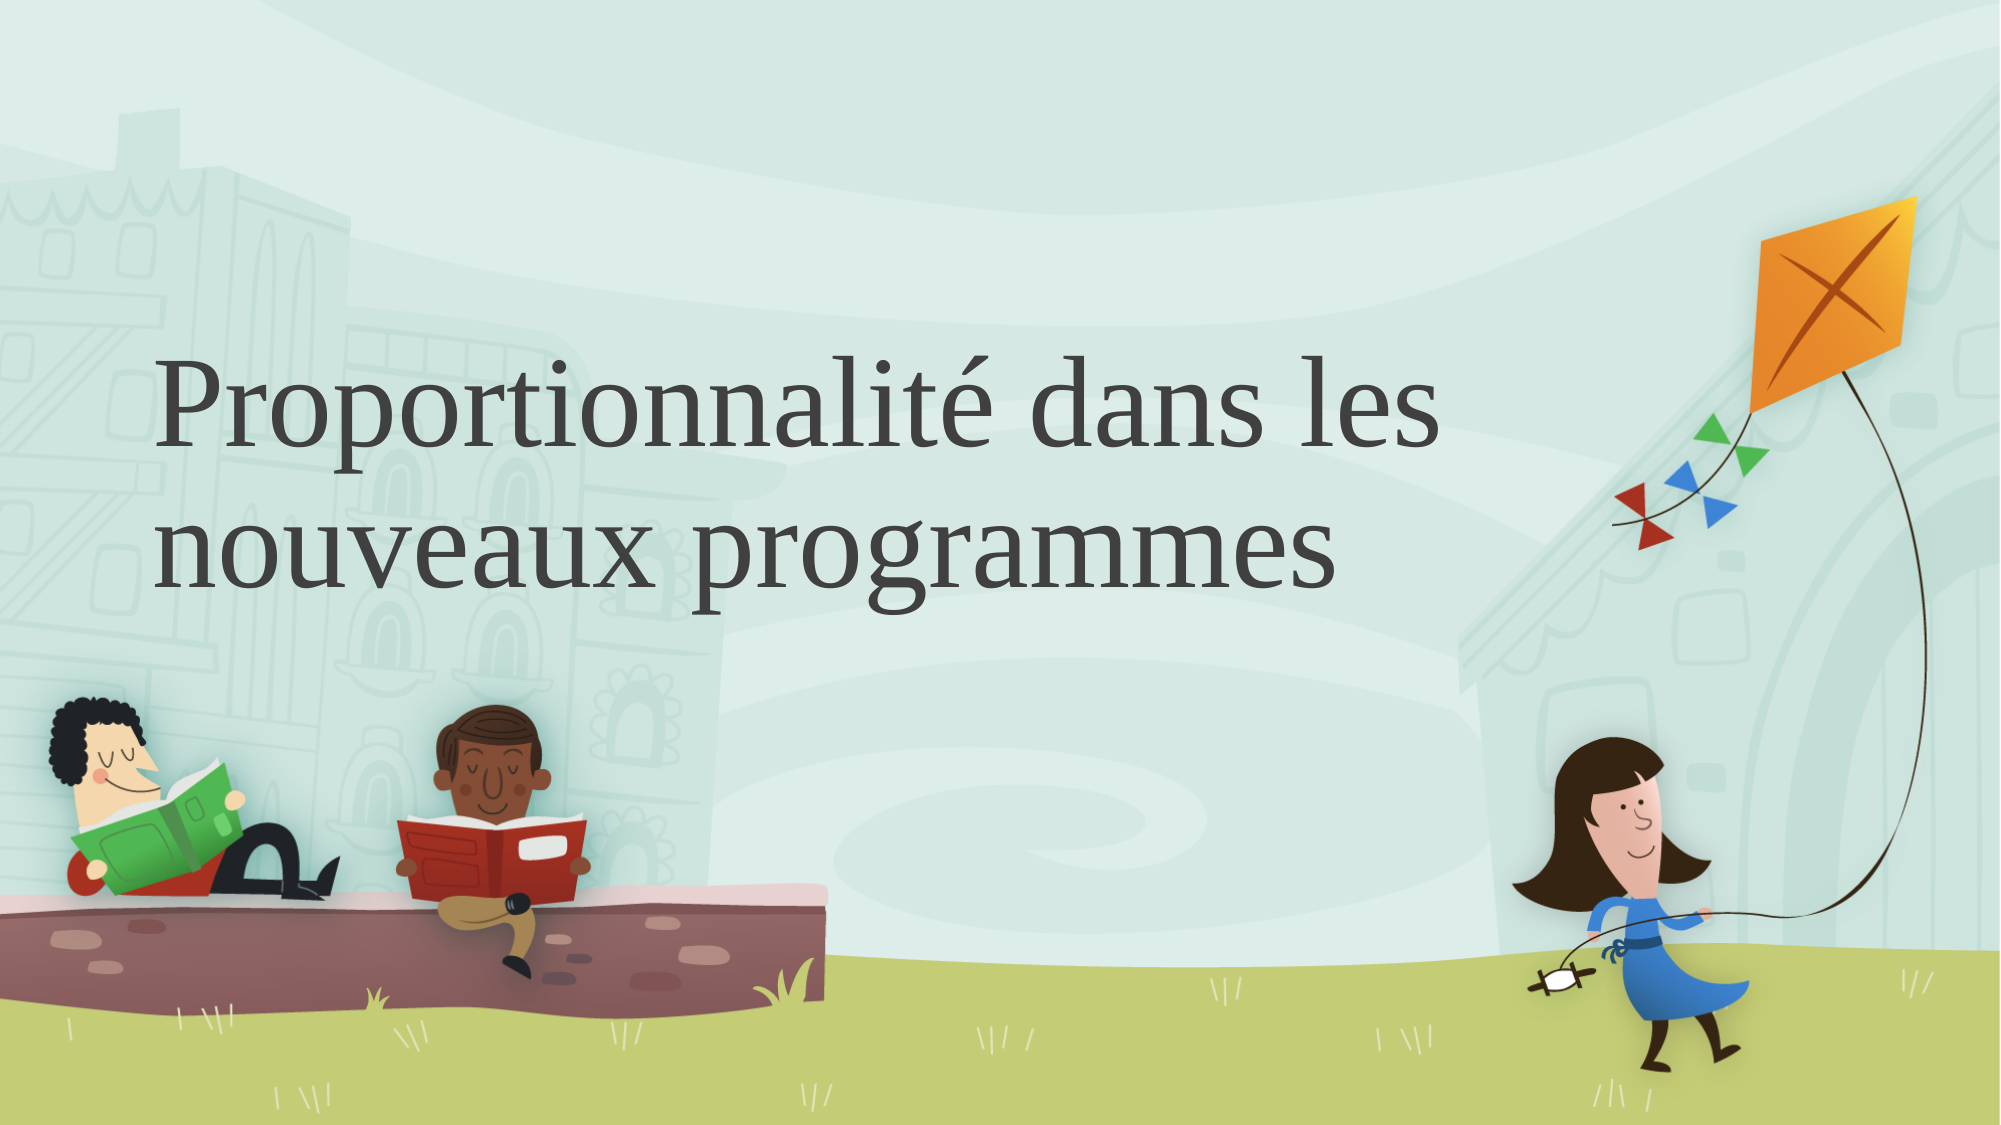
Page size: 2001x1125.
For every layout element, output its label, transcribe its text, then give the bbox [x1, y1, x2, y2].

title Proportionnalité dans les nouveaux programmes [137, 322, 1525, 623]
picture [0, 0, 2000, 1125]
